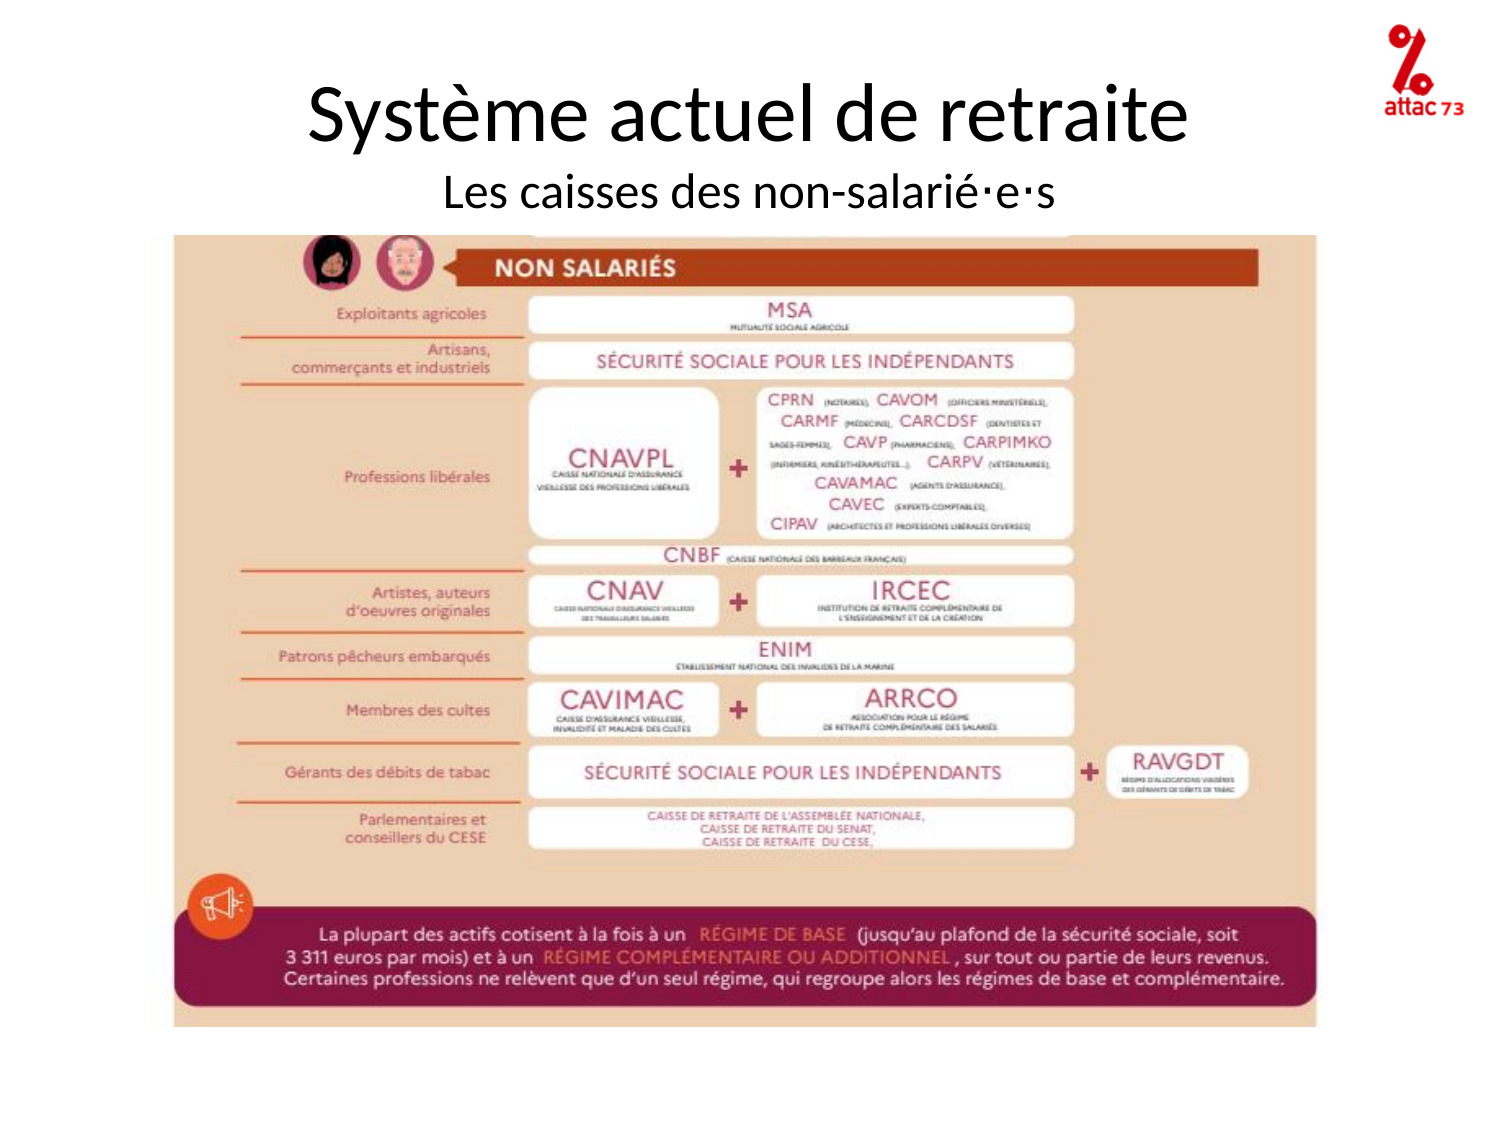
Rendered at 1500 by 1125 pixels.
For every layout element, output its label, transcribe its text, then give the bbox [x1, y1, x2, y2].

picture [1381, 23, 1466, 121]
picture [98, 235, 1394, 1028]
text_box Système actuel de retraite Les caisses des non-salarié⋅e⋅s [74, 45, 1425, 232]
